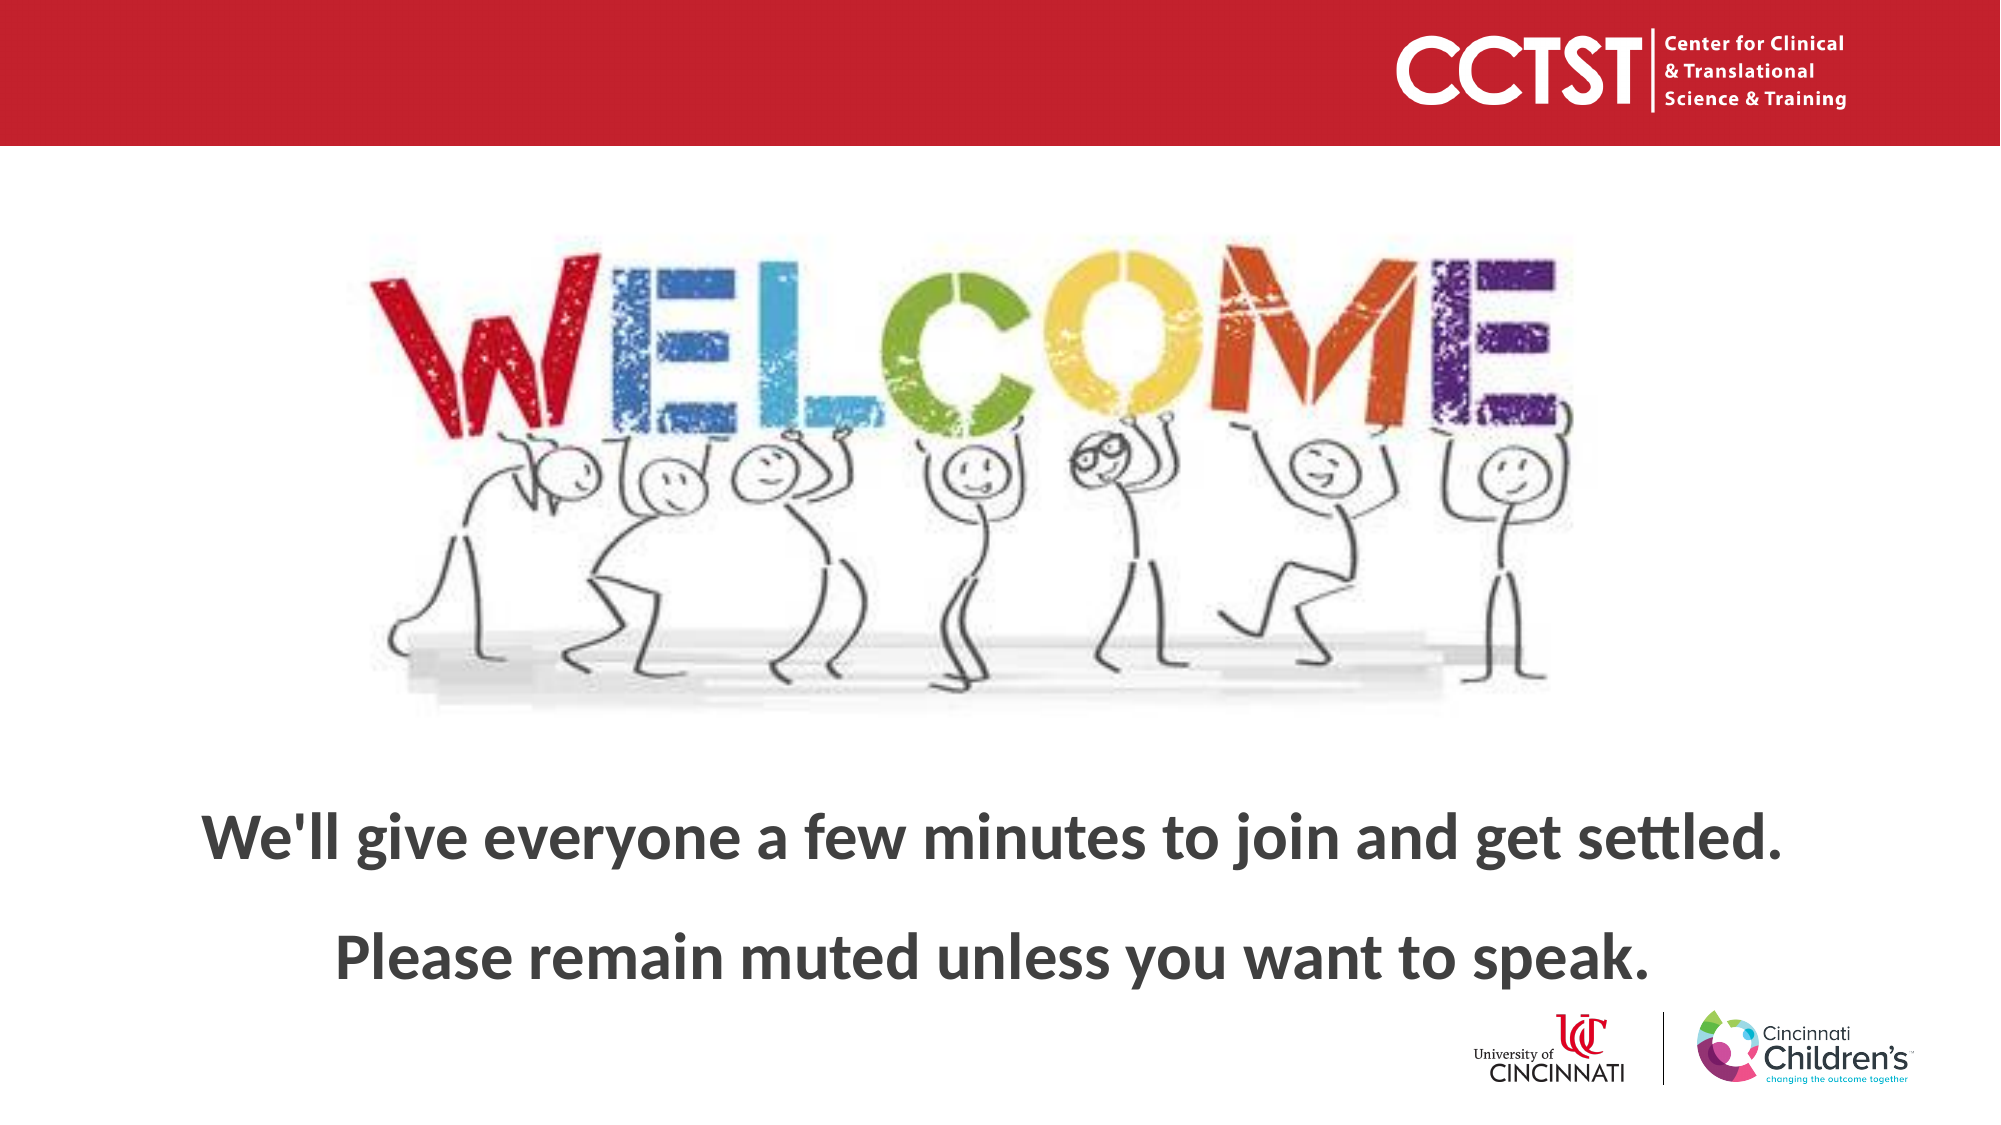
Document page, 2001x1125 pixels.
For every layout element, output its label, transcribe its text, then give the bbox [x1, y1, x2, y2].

picture [325, 191, 1626, 746]
picture [1697, 1010, 1914, 1084]
text_box We'll give everyone a few minutes to join and get settled. Please remain muted unless you want to speak. [131, 745, 1856, 1001]
picture [1455, 1001, 1642, 1100]
picture [0, 0, 2000, 146]
